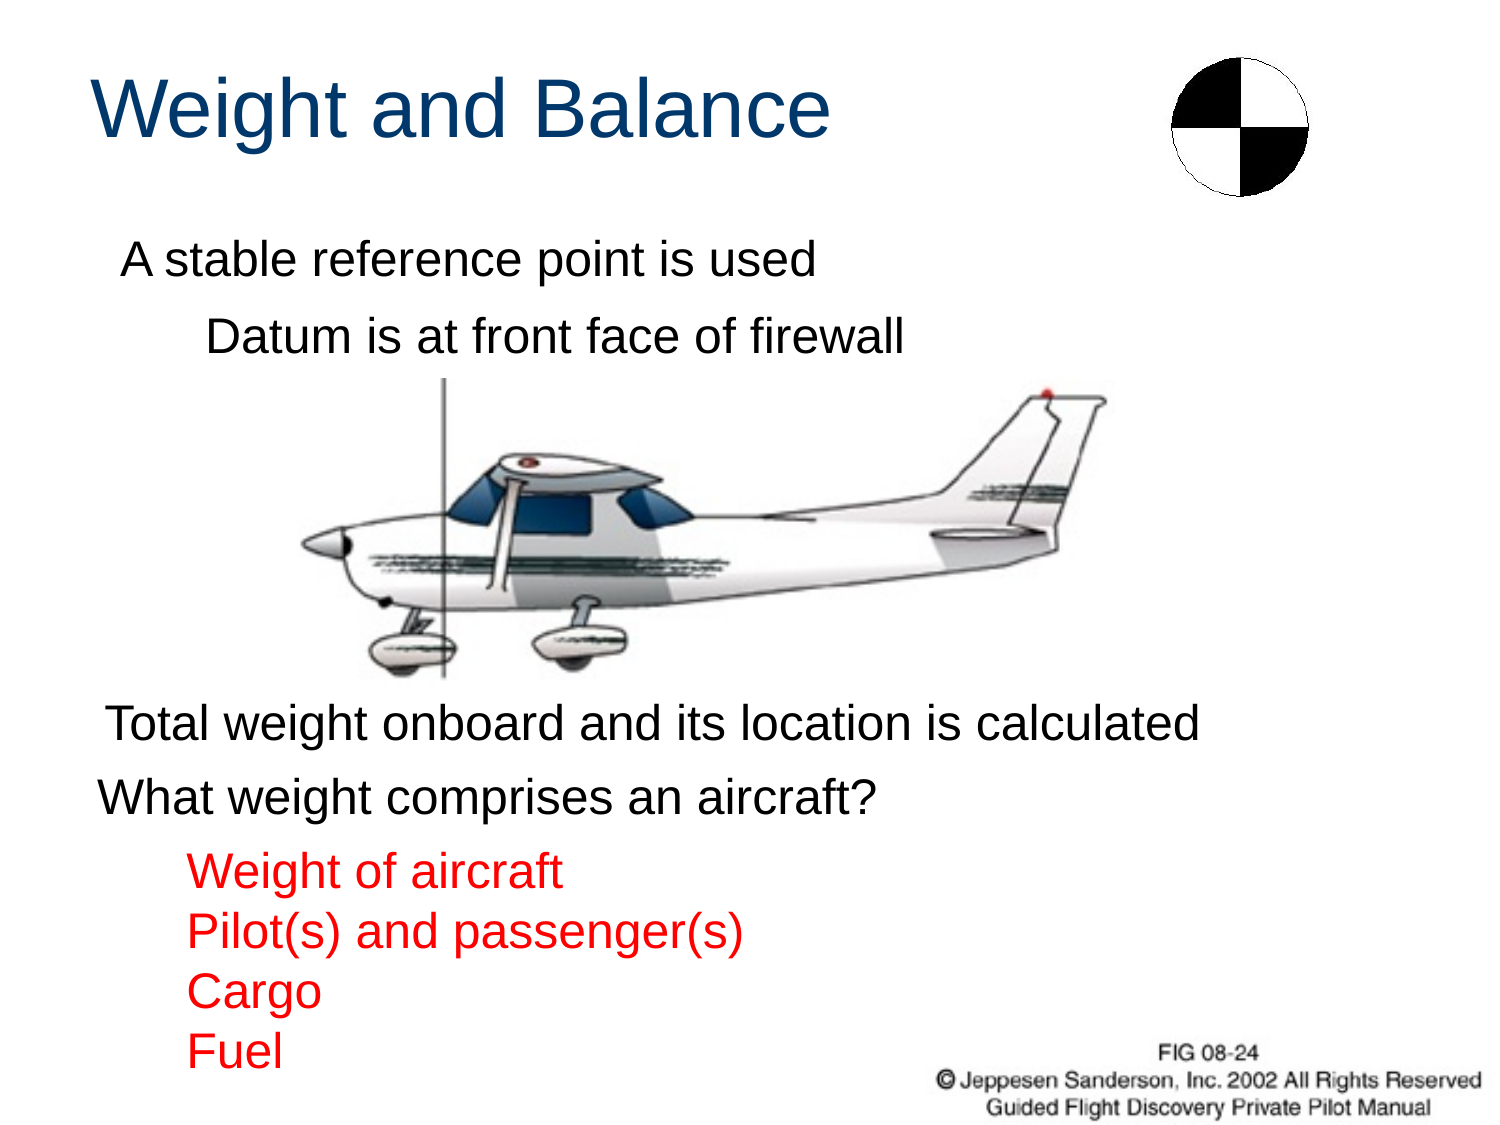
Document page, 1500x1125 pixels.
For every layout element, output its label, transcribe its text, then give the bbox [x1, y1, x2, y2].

text_box Weight of aircraft Pilot(s) and passenger(s) Cargo Fuel [171, 833, 760, 1086]
text_box Datum is at front face of firewall [190, 296, 921, 371]
text_box Total weight onboard and its location is calculated [89, 683, 1217, 758]
picture [1162, 49, 1313, 201]
text_box What weight comprises an aircraft? [82, 757, 894, 833]
picture [925, 1021, 1500, 1125]
picture [278, 378, 1115, 686]
title Weight and Balance [74, 44, 1426, 163]
text_box A stable reference point is used [105, 219, 833, 295]
